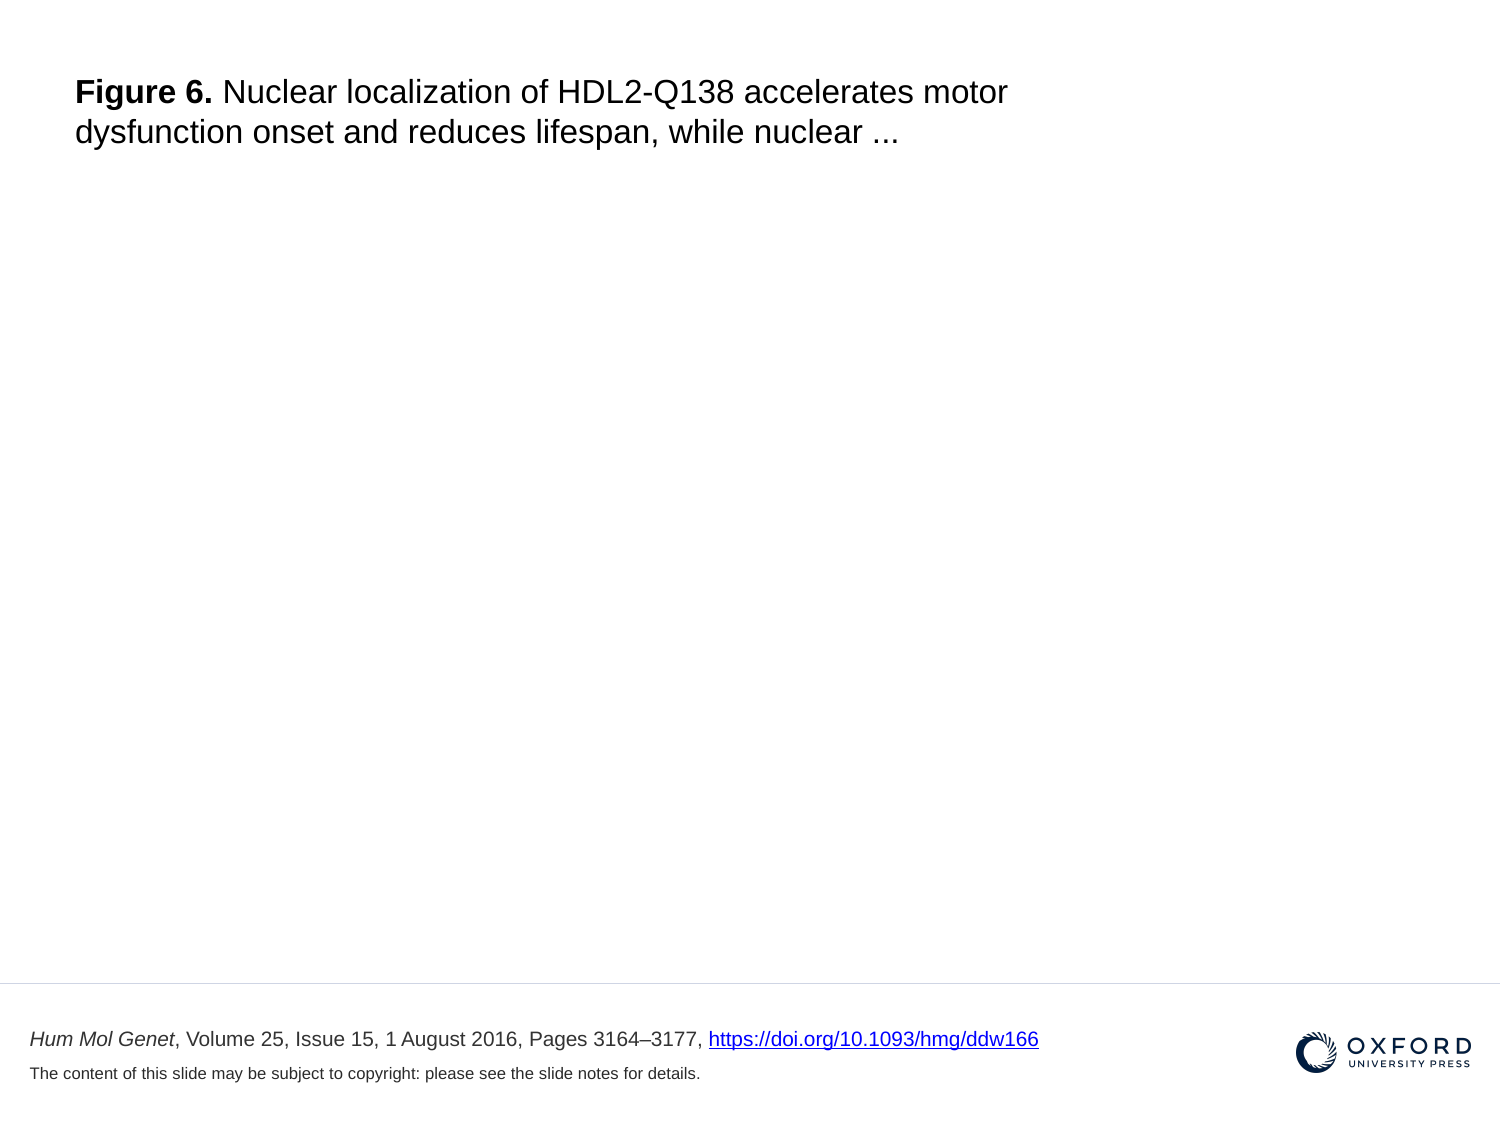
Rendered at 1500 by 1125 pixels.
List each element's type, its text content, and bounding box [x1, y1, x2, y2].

footer Hum Mol Genet, Volume 25, Issue 15, 1 August 2016, Pages 3164–3177, https://doi.org/10.1093/hmg/ddw166 The content of this slide may be subject to copyright: please see the slide notes for details. [0, 983, 1260, 1125]
picture [1296, 1032, 1471, 1073]
title Figure 6. Nuclear localization of HDL2-Q138 accelerates motor dysfunction onset and reduces lifespan, while nuclear ... [75, 69, 1078, 171]
